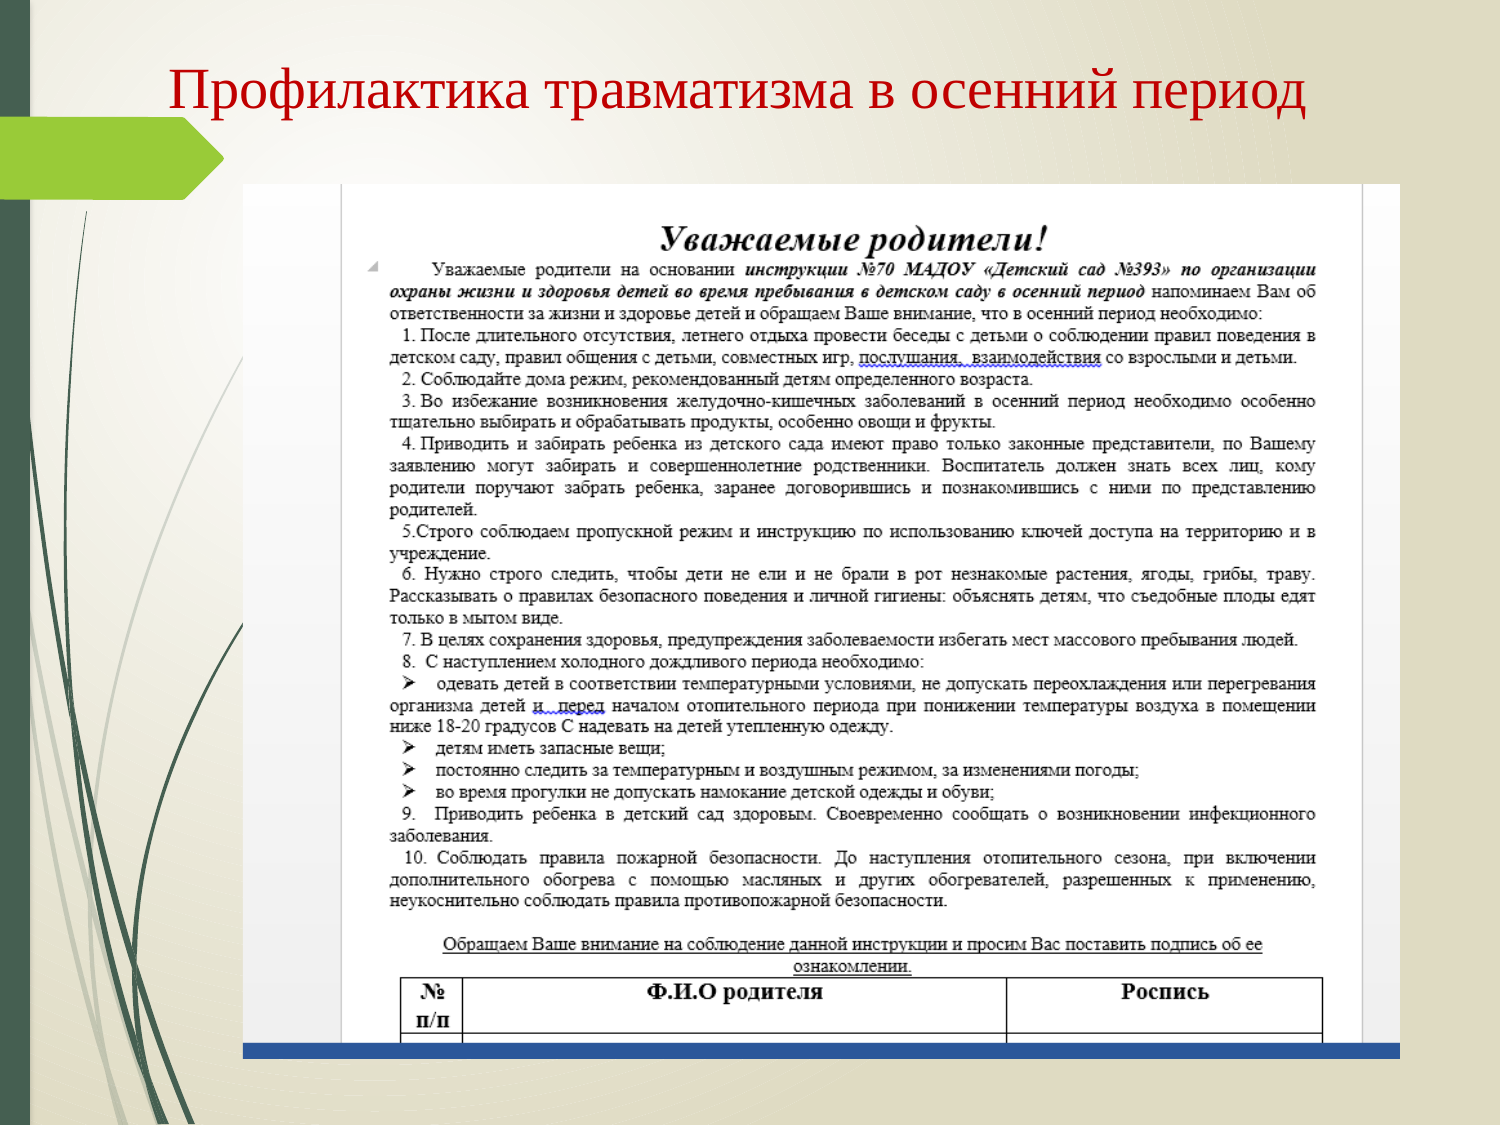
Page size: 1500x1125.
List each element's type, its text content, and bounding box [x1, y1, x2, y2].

title Профилактика травматизма в осенний период [76, 42, 1400, 137]
picture [242, 184, 1401, 1059]
